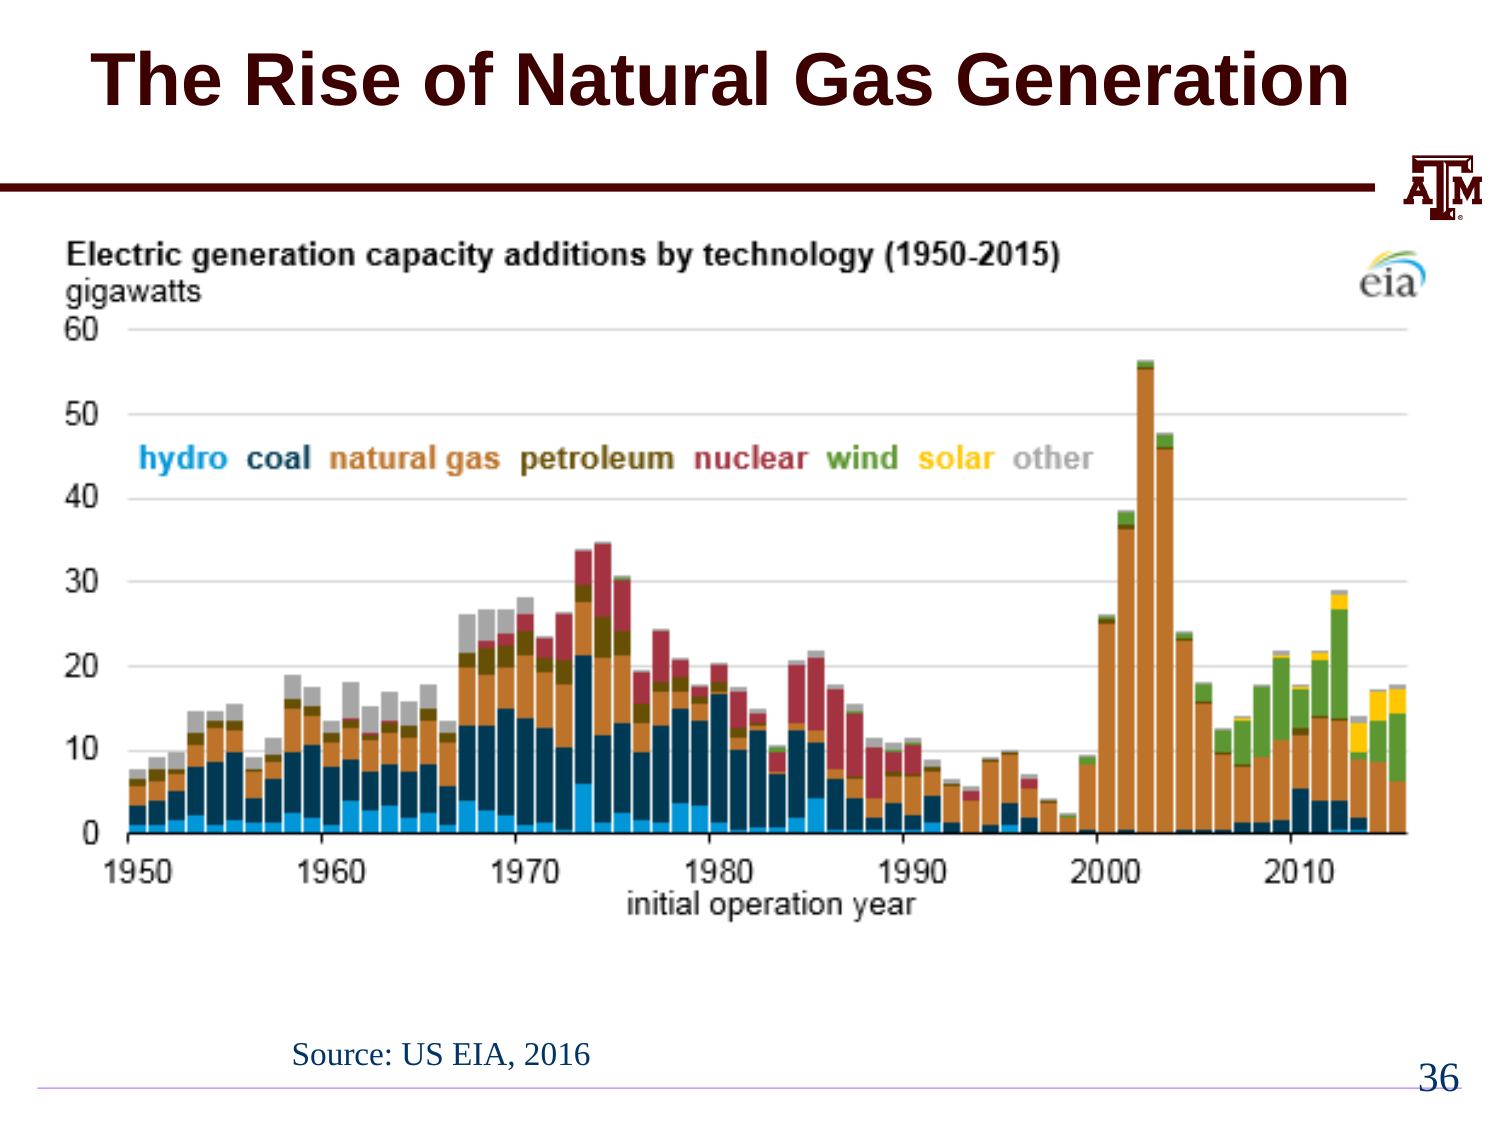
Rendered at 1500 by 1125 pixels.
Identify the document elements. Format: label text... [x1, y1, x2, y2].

slide_number 35 [1162, 1037, 1476, 1113]
picture [62, 137, 1493, 926]
text_box Source: US EIA, 2016 [276, 1024, 607, 1080]
title The Rise of Natural Gas Generation [74, 12, 1388, 151]
